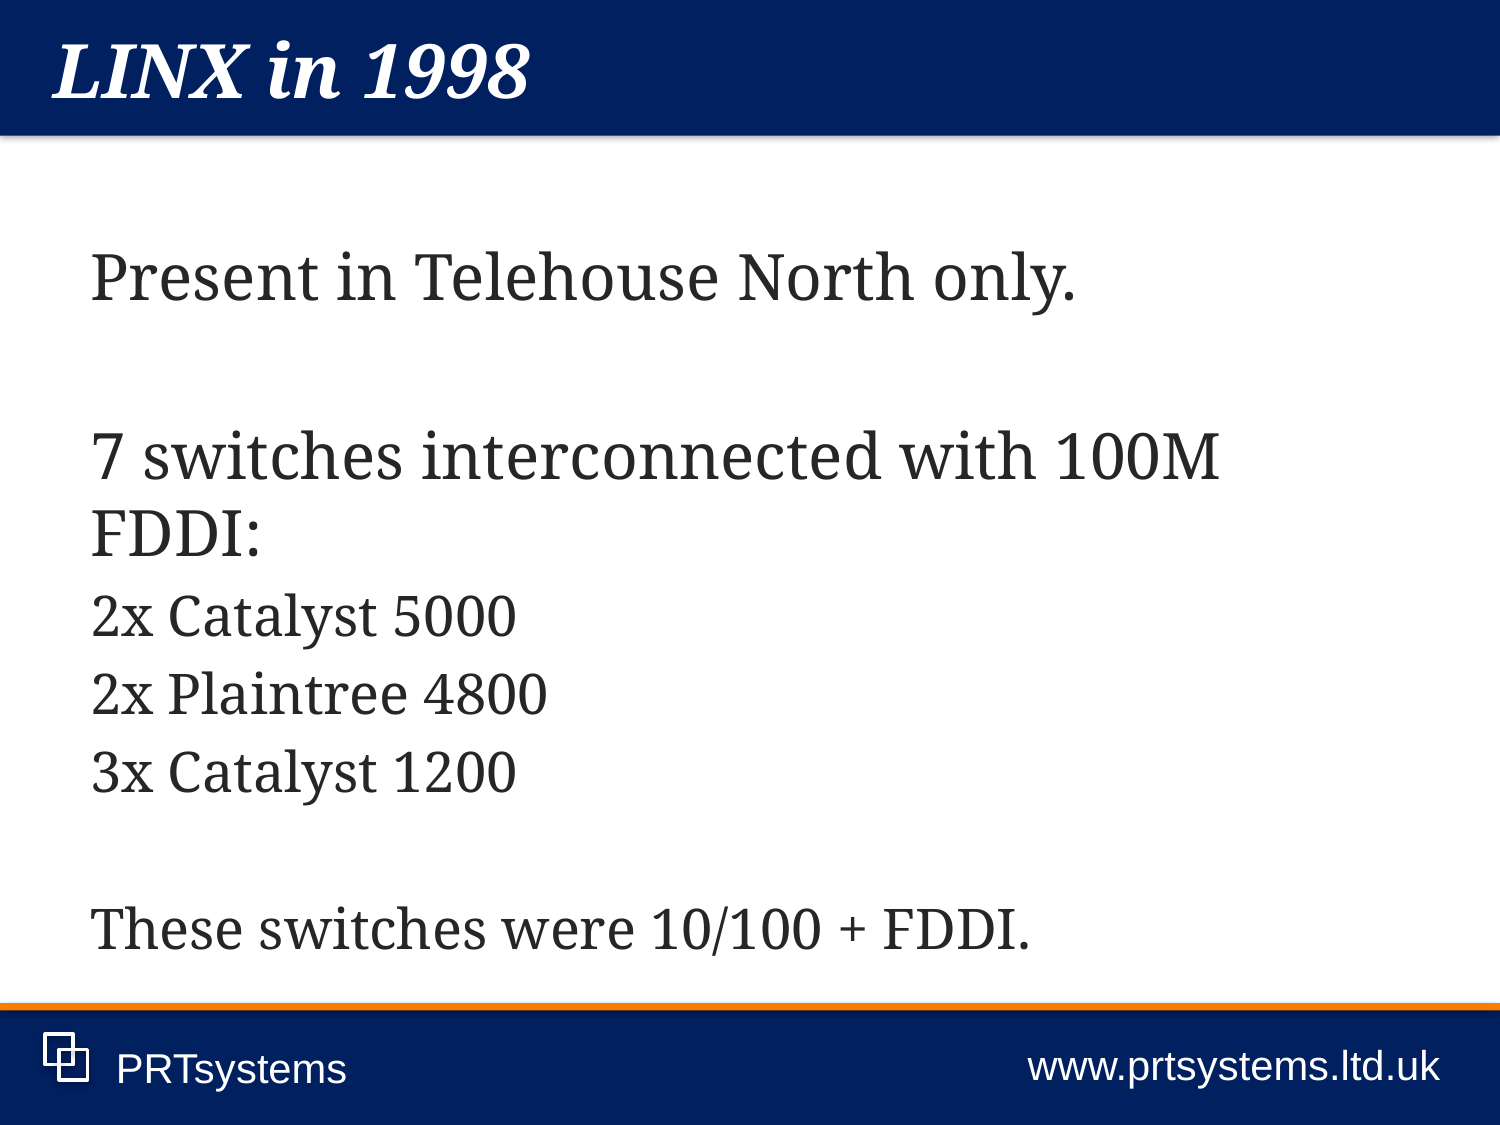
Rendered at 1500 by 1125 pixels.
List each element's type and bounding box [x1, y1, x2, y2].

text_box [0, 0, 1500, 1125]
